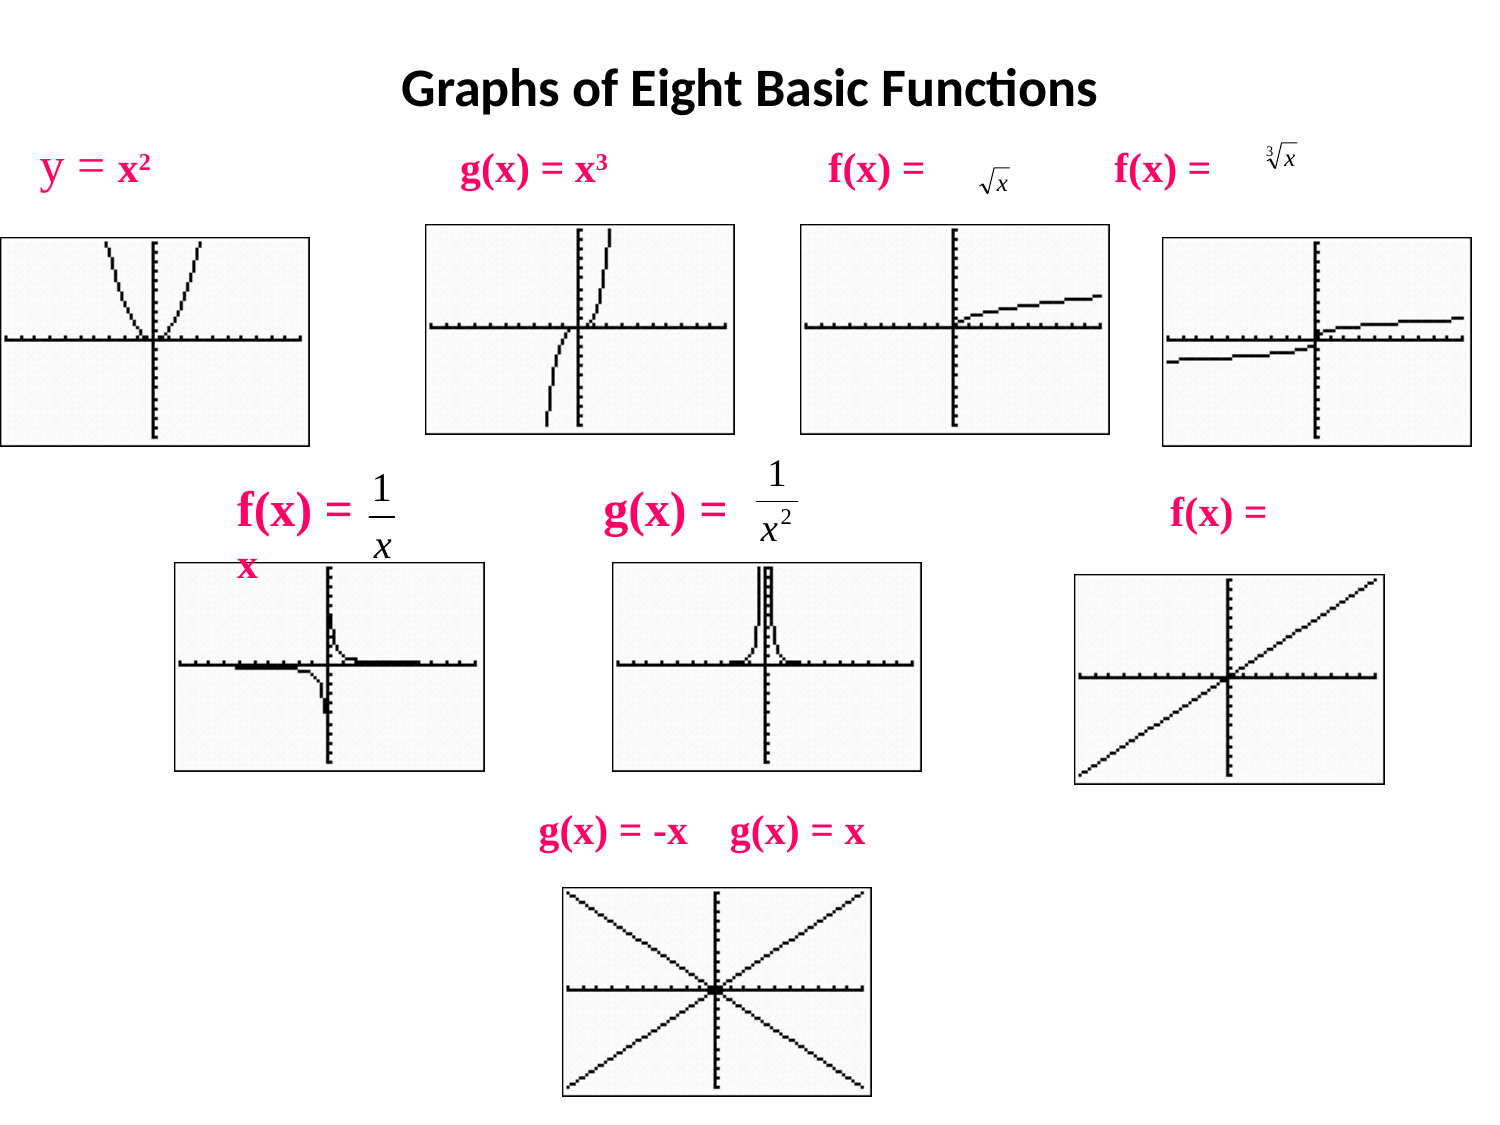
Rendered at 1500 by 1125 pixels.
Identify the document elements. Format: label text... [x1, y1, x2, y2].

picture [612, 562, 923, 773]
picture [1162, 237, 1473, 448]
picture [424, 224, 735, 435]
text_box f(x) = g(x) = f(x) = x [806, 469, 1313, 654]
text_box f(x) = g(x) = f(x) = x [407, 469, 748, 654]
picture [1074, 574, 1385, 785]
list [1262, 137, 1303, 176]
picture [174, 562, 485, 773]
title Graphs of Eight Basic Functions [75, 45, 1425, 125]
text_box y = x2 g(x) = x3 f(x) = f(x) = [24, 125, 1500, 310]
picture [0, 237, 310, 448]
text_box f(x) = g(x) = f(x) = x [222, 469, 357, 560]
picture [562, 887, 873, 1098]
text_box g(x) = -x g(x) = x [523, 795, 881, 861]
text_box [749, 449, 806, 551]
picture [799, 224, 1110, 435]
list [974, 162, 1015, 201]
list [362, 462, 404, 560]
